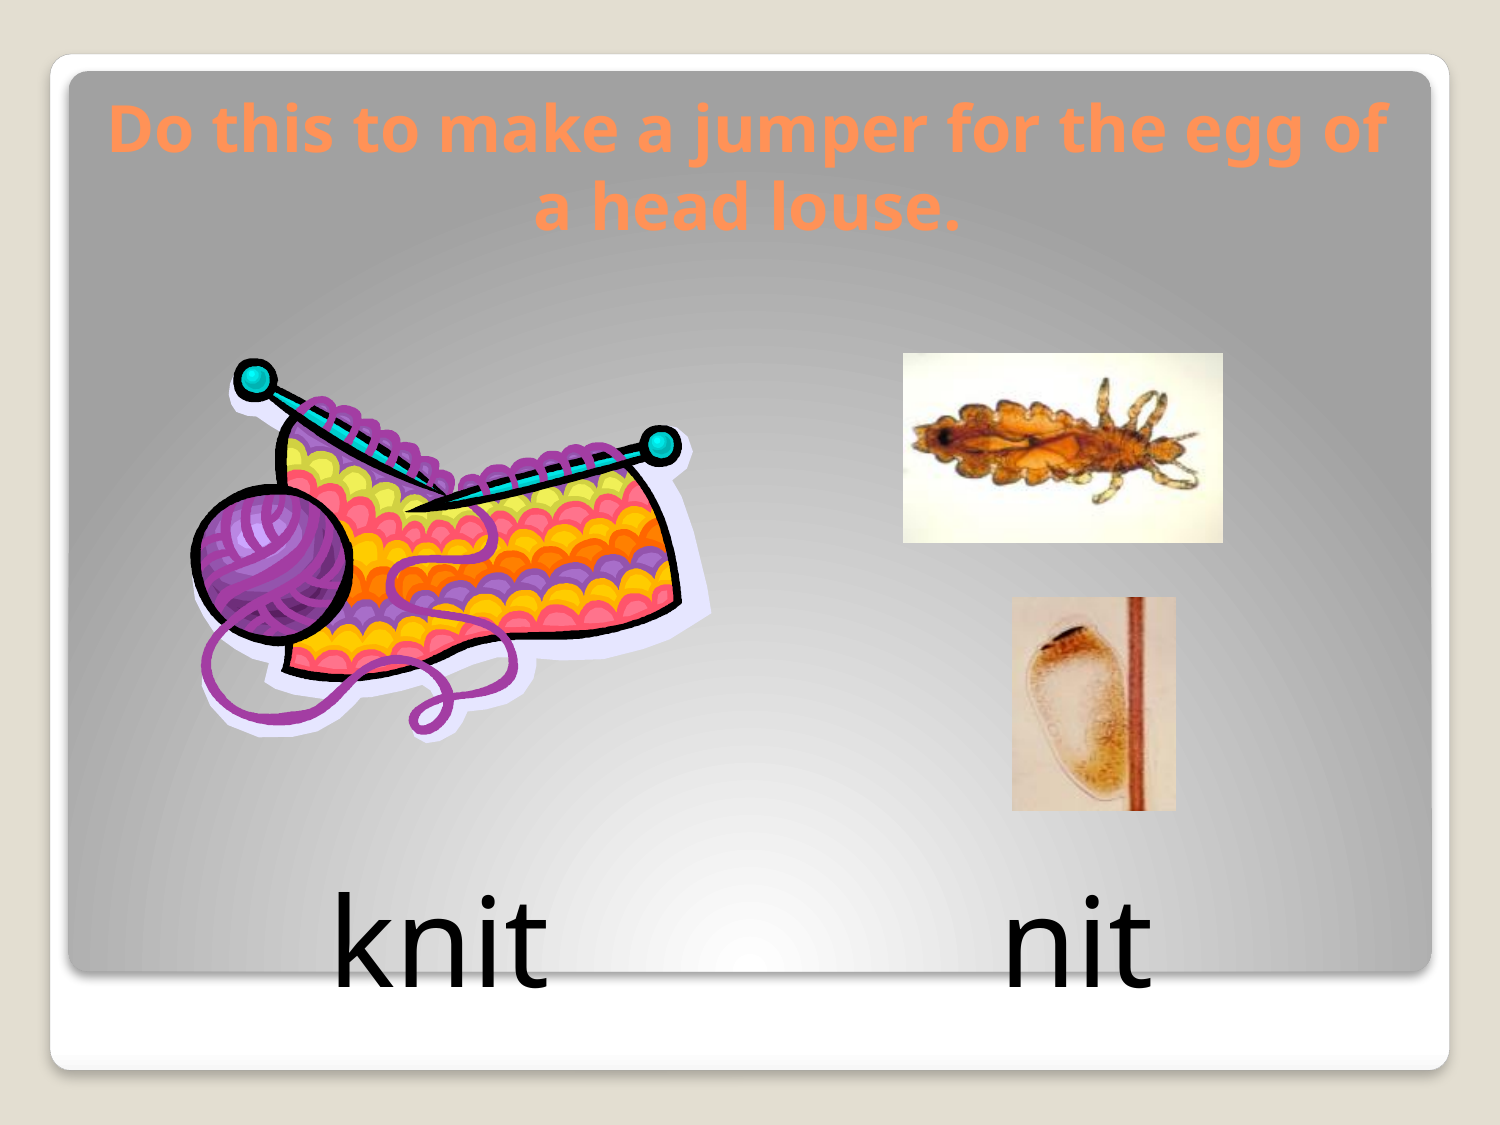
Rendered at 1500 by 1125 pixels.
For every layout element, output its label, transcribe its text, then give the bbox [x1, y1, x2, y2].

text_box nit [836, 855, 1317, 1021]
picture [185, 349, 720, 752]
title Do this to make a jumper for the egg of a head louse. [76, 78, 1420, 251]
text_box knit [199, 855, 680, 1021]
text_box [903, 353, 1223, 811]
